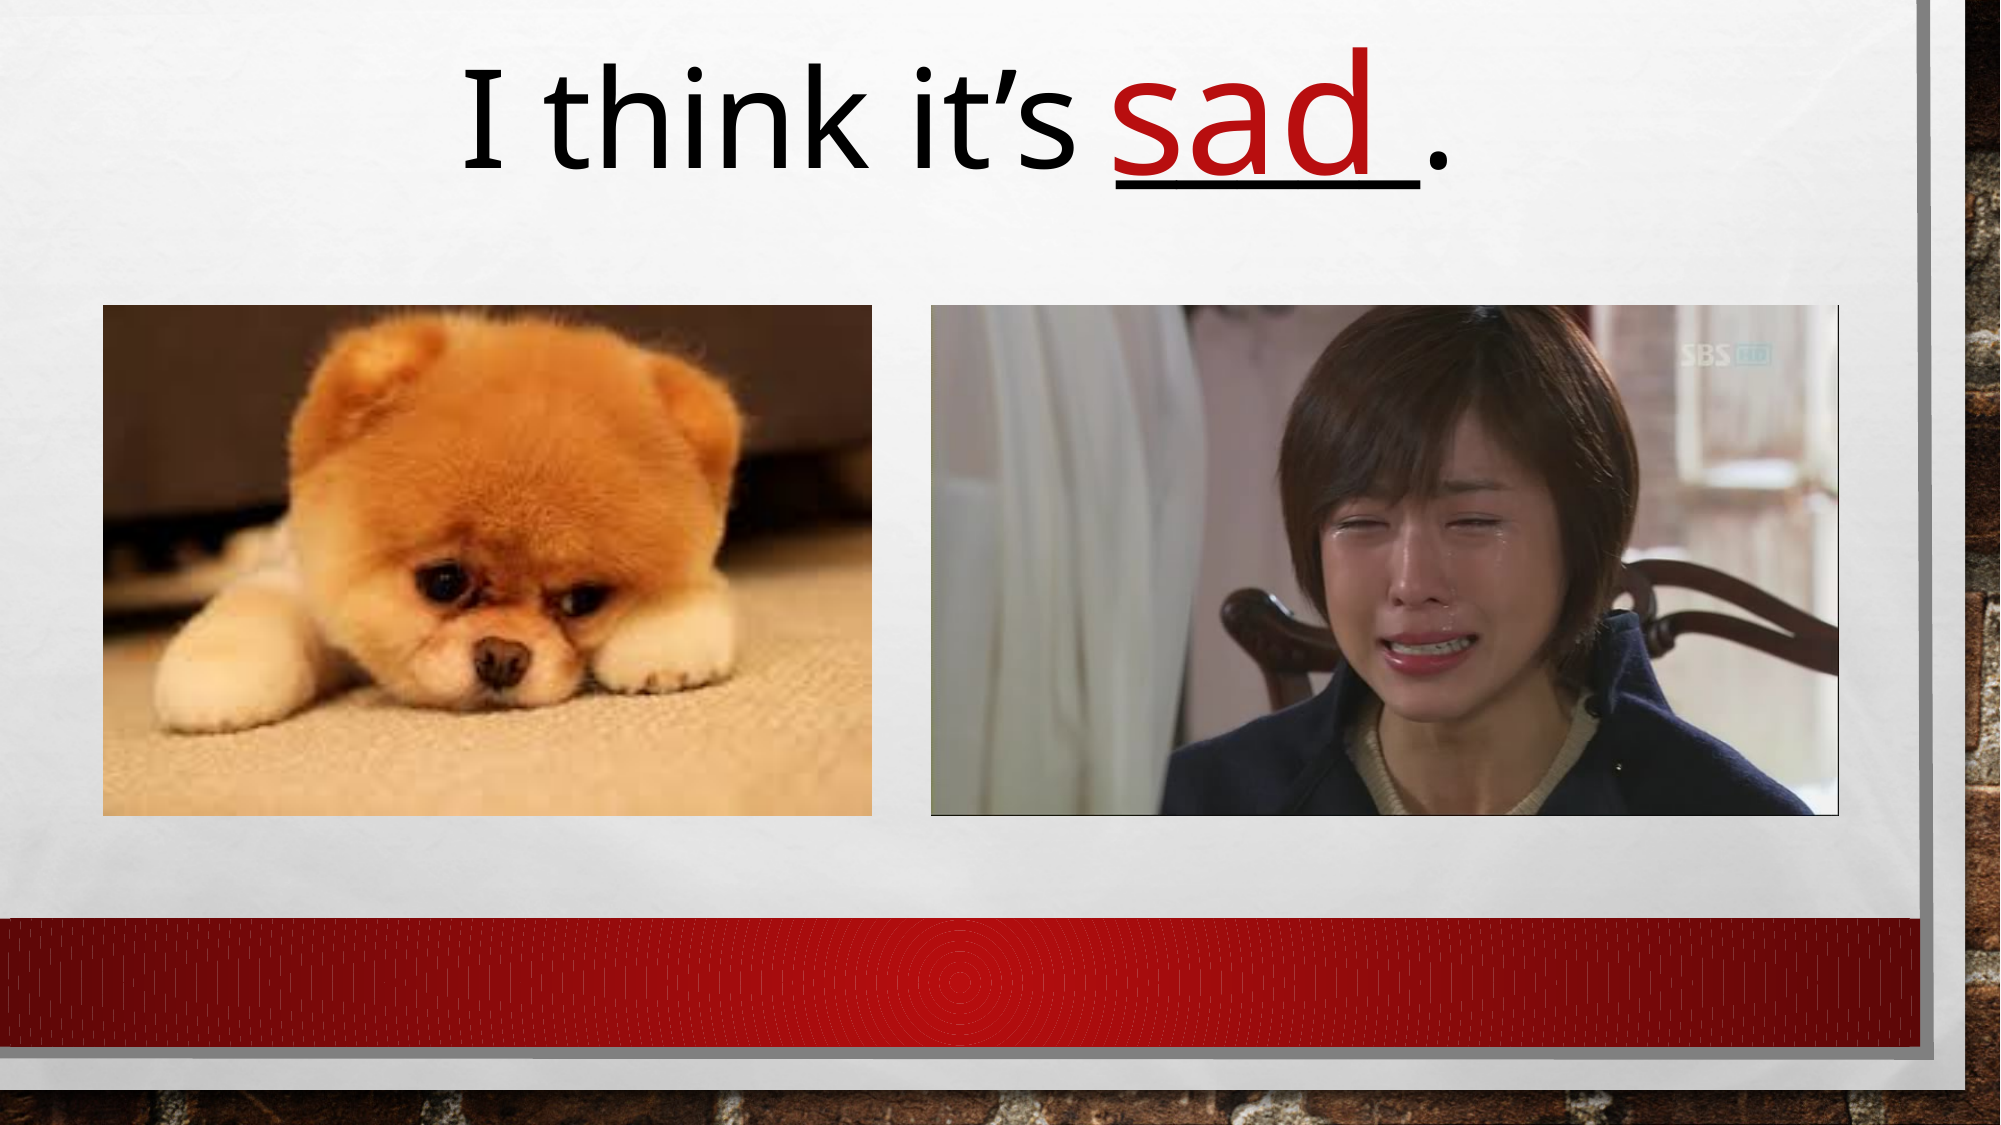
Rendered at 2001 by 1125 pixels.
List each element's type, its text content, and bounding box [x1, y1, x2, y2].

picture [0, 0, 2000, 1125]
text_box sad [1091, 0, 1397, 215]
text_box I think it’s _____. [445, 24, 1091, 204]
picture [930, 305, 1840, 817]
text_box I think it’s _____. [1397, 24, 1474, 204]
picture [103, 305, 872, 817]
